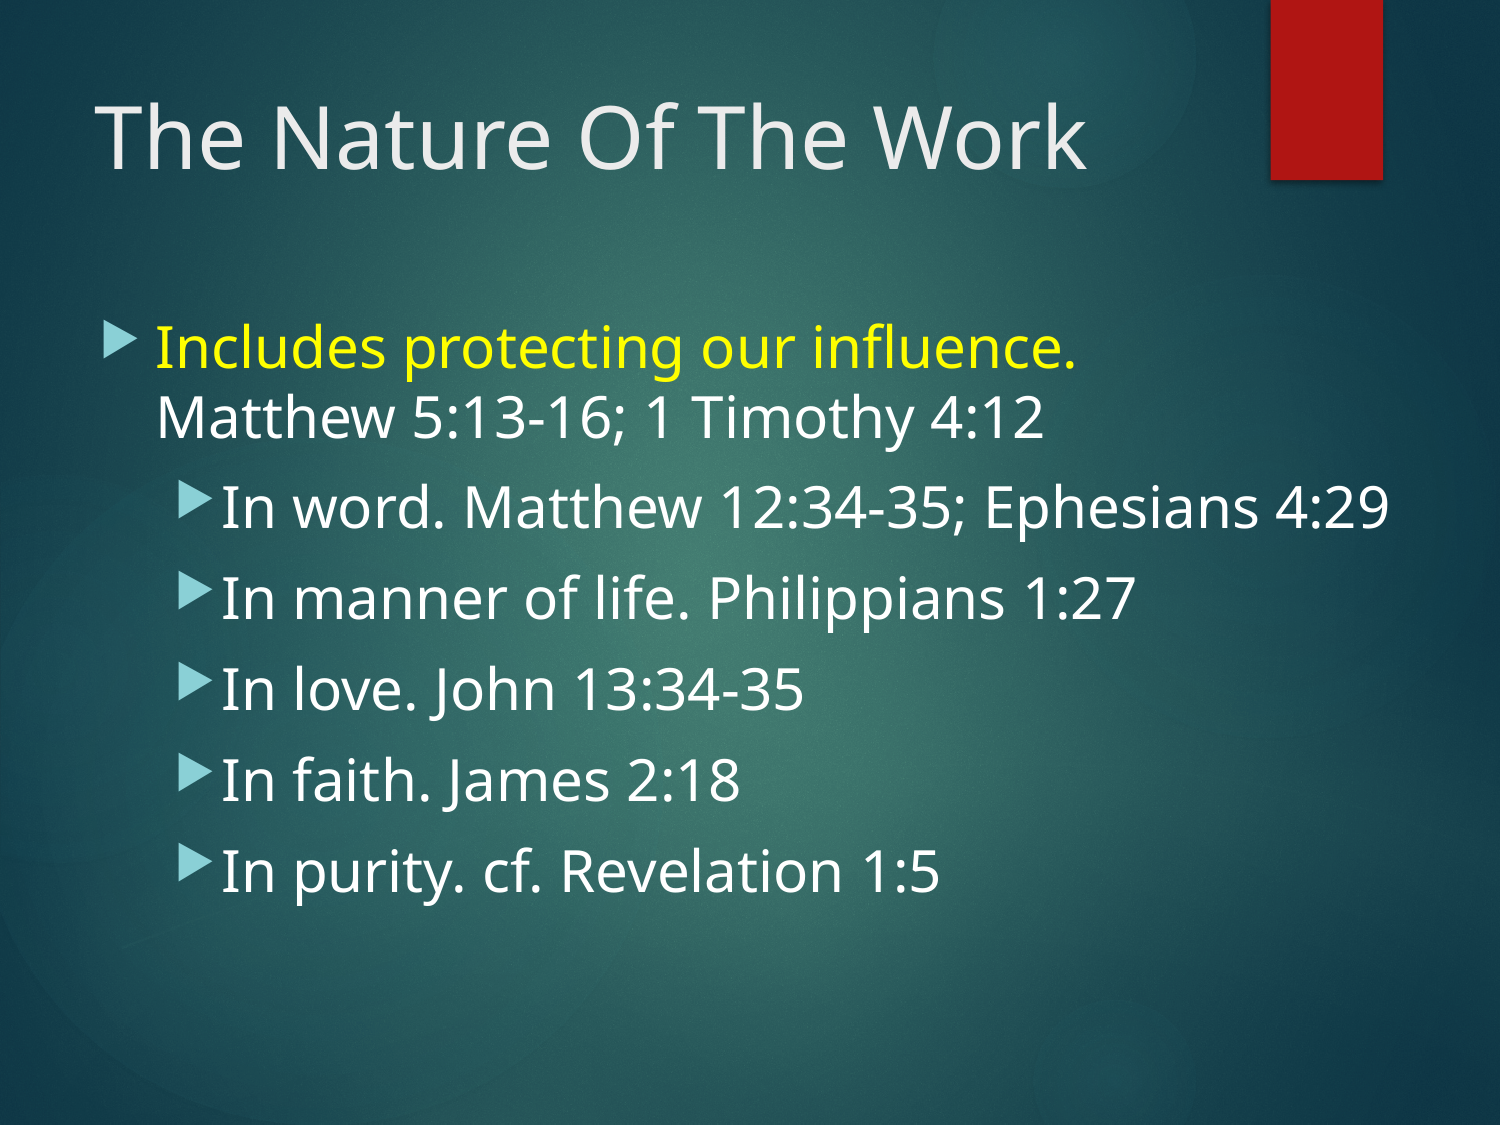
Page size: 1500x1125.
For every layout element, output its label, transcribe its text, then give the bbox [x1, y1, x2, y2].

title The Nature Of The Work [79, 74, 1237, 278]
list Includes protecting our influence. Matthew 5:13-16; 1 Timothy 4:12 In word. Matthew 12:34-35; Ephesians 4:29 In manner of life. Philippians 1:27 In love. John 13:34-35 In faith. James 2:18 In purity. cf. Revelation 1:5 [84, 302, 1424, 956]
